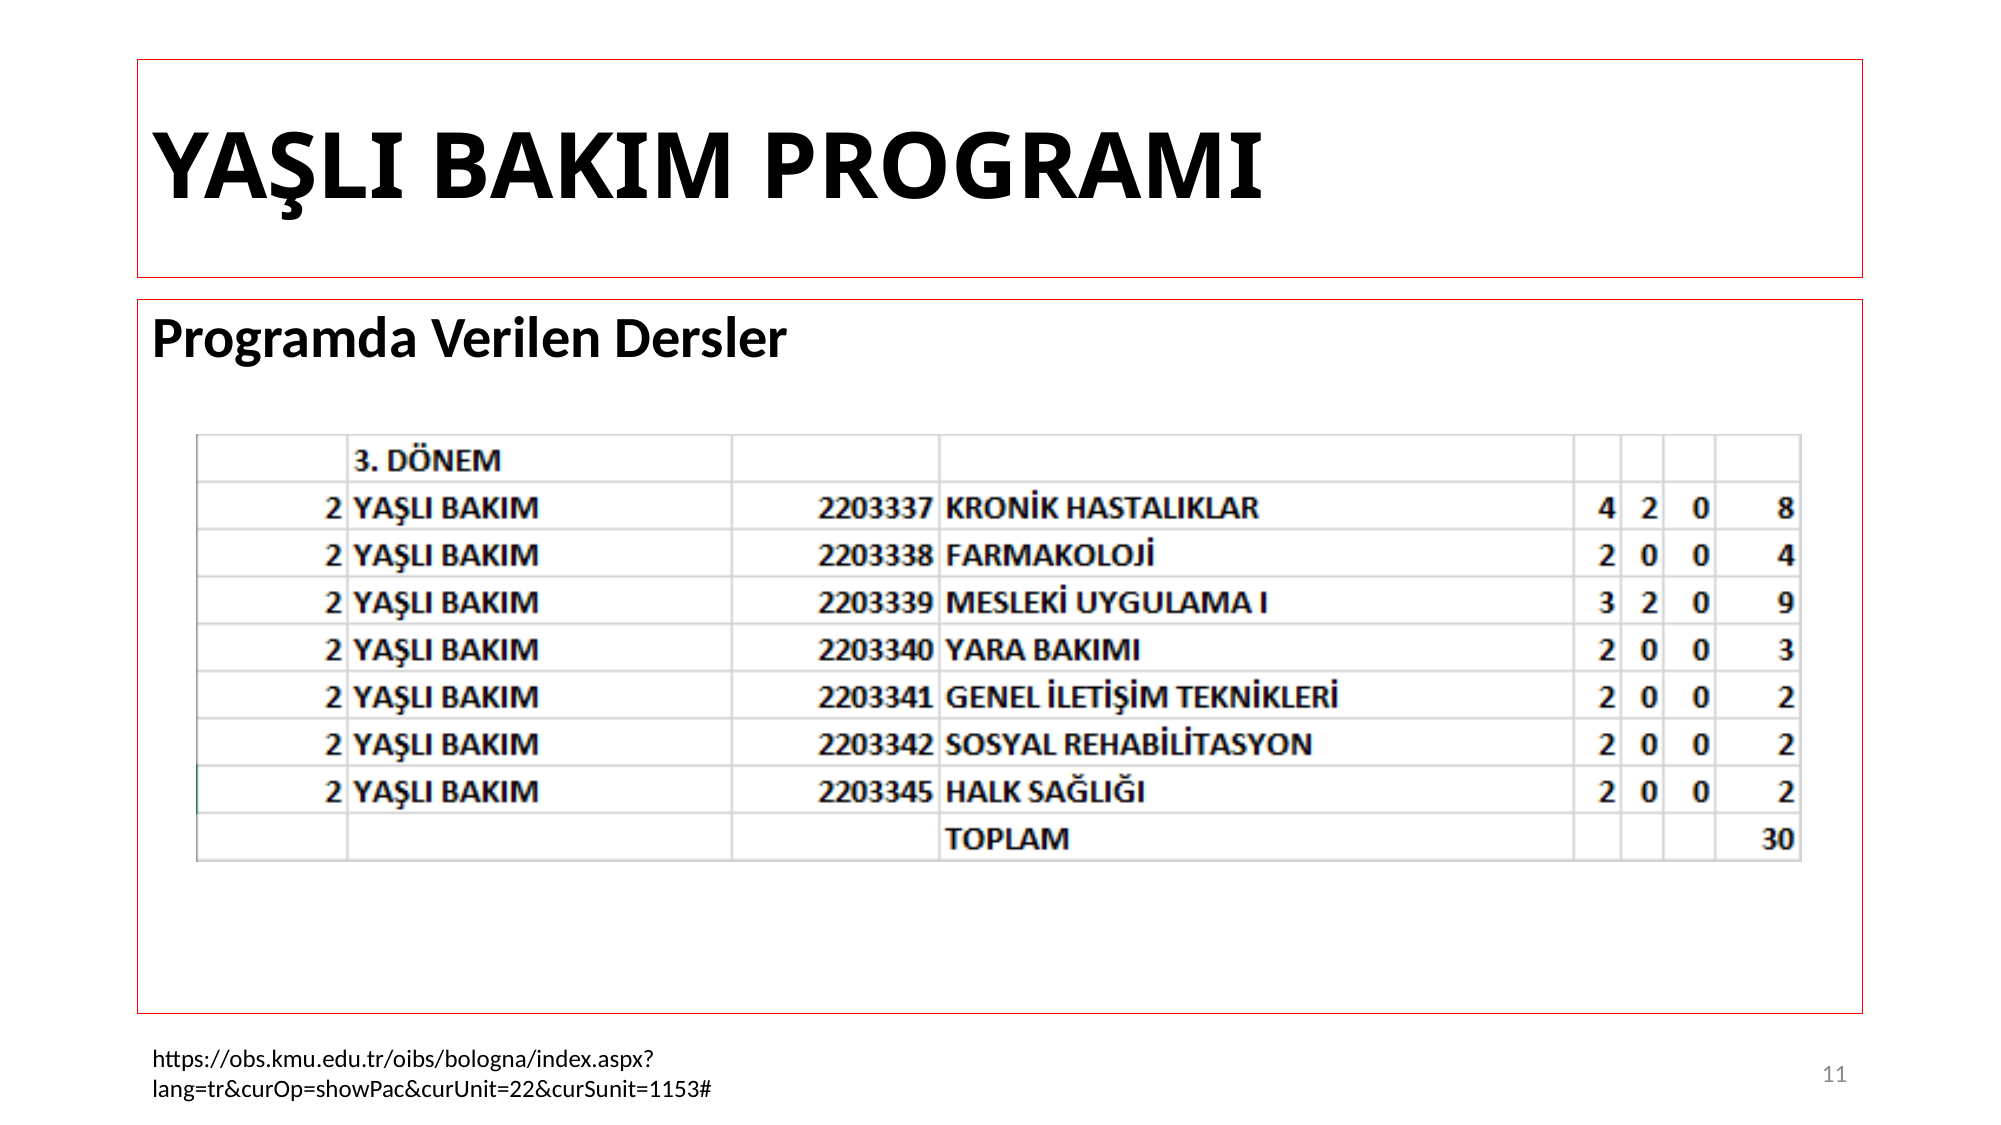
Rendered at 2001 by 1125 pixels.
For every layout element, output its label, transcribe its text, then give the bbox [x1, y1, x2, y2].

picture [196, 434, 1802, 862]
title YAŞLI BAKIM PROGRAMI [137, 59, 1863, 278]
text_box https://obs.kmu.edu.tr/oibs/bologna/index.aspx?lang=tr&curOp=showPac&curUnit=22&curSunit=1153# [137, 1035, 1137, 1110]
slide_number 11 [1412, 1042, 1863, 1103]
list Programda Verilen Dersler [137, 299, 1863, 1014]
